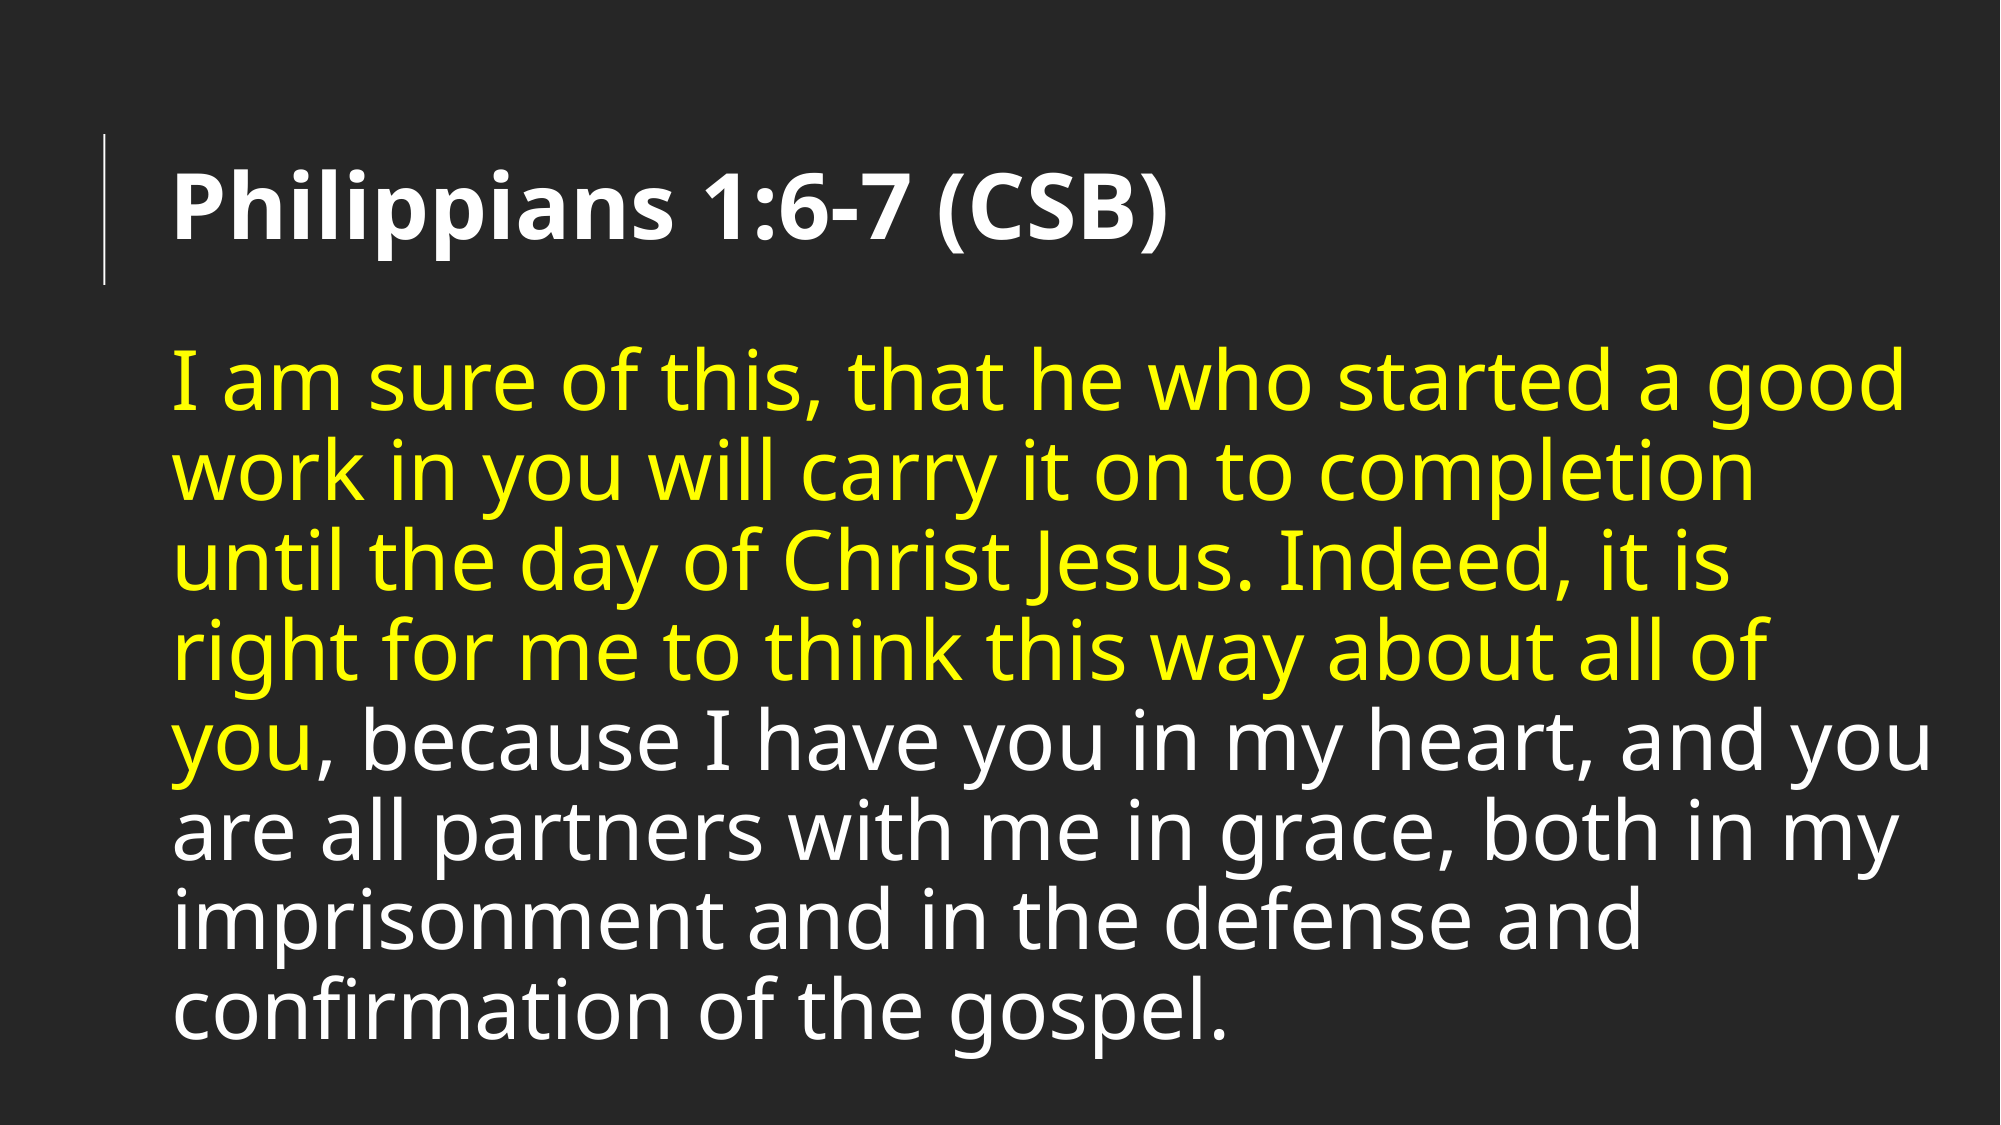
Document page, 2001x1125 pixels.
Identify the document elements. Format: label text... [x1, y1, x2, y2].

title Philippians 1:6-7 (CSB) [154, 111, 1821, 309]
list I am sure of this, that he who started a good work in you will carry it on to completion until the day of Christ Jesus. Indeed, it is right for me to think this way about all of you, because I have you in my heart, and you are all partners with me in grace, both in my imprisonment and in the defense and confirmation of the gospel. [154, 330, 1952, 1008]
picture [102, 134, 107, 285]
